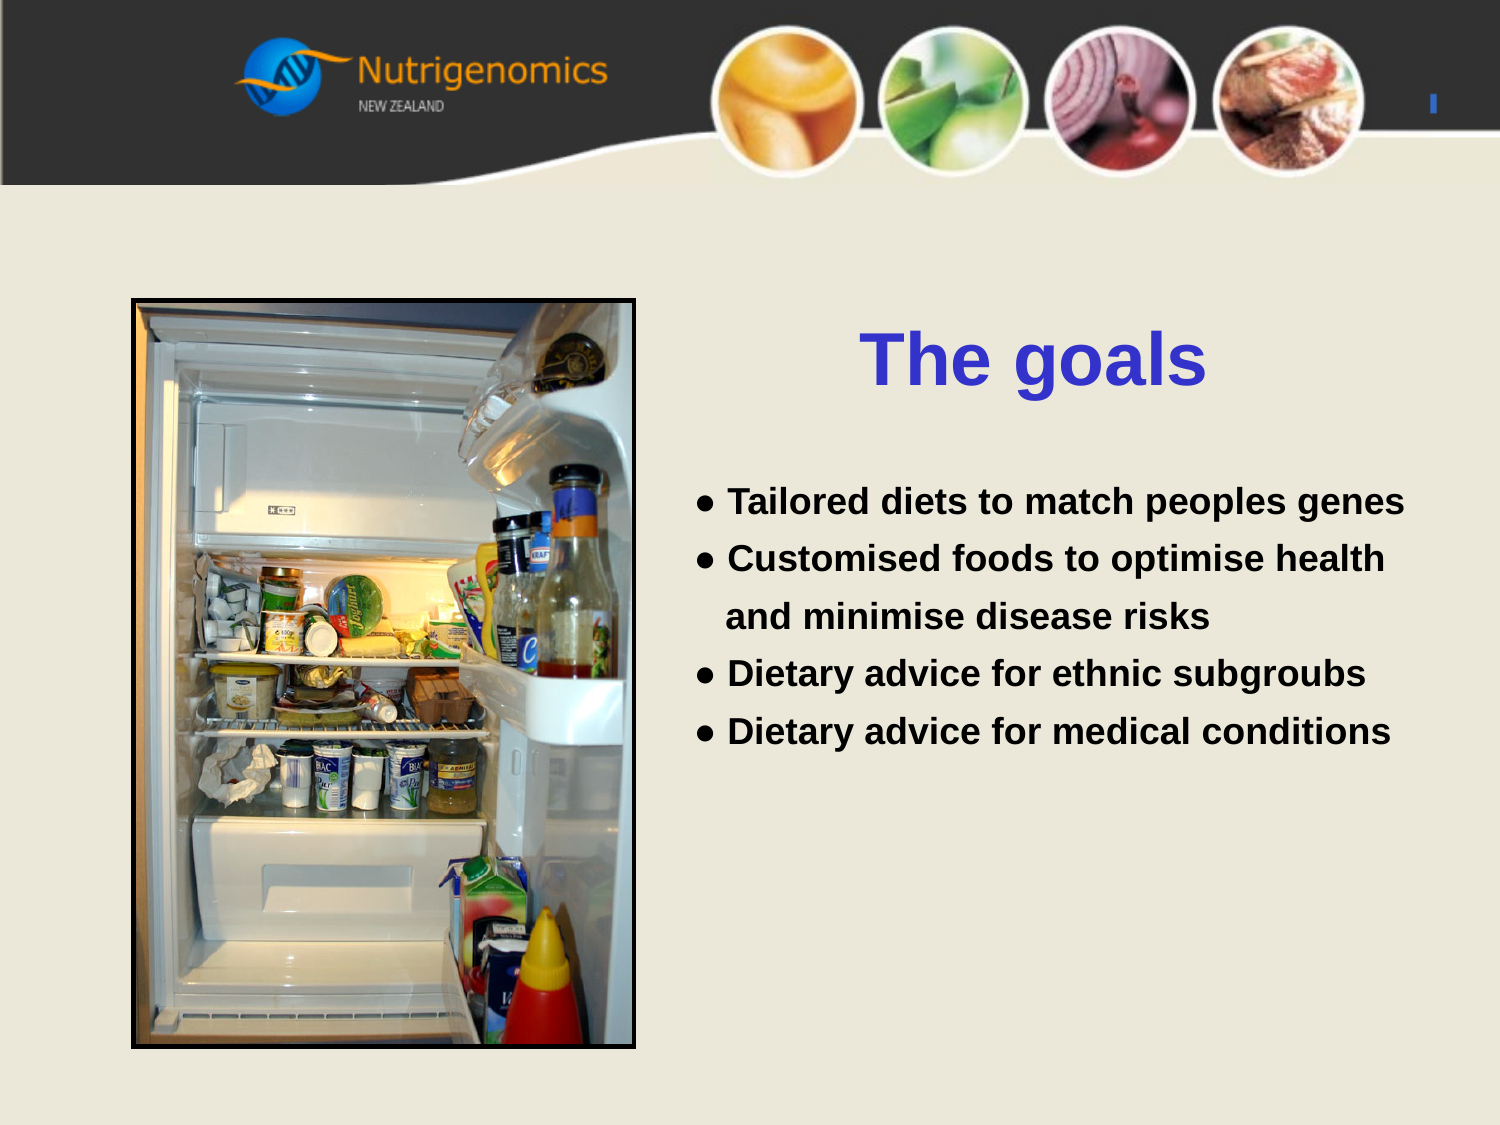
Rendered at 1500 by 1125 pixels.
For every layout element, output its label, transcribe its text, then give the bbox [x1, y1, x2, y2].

text_box ● Tailored diets to match peoples genes ● Customised foods to optimise health and minimise disease risks ● Dietary advice for ethnic subgroubs ● Dietary advice for medical conditions [679, 469, 1454, 759]
picture [0, 0, 1500, 185]
text_box The goals [844, 302, 1335, 408]
picture [135, 302, 632, 1045]
